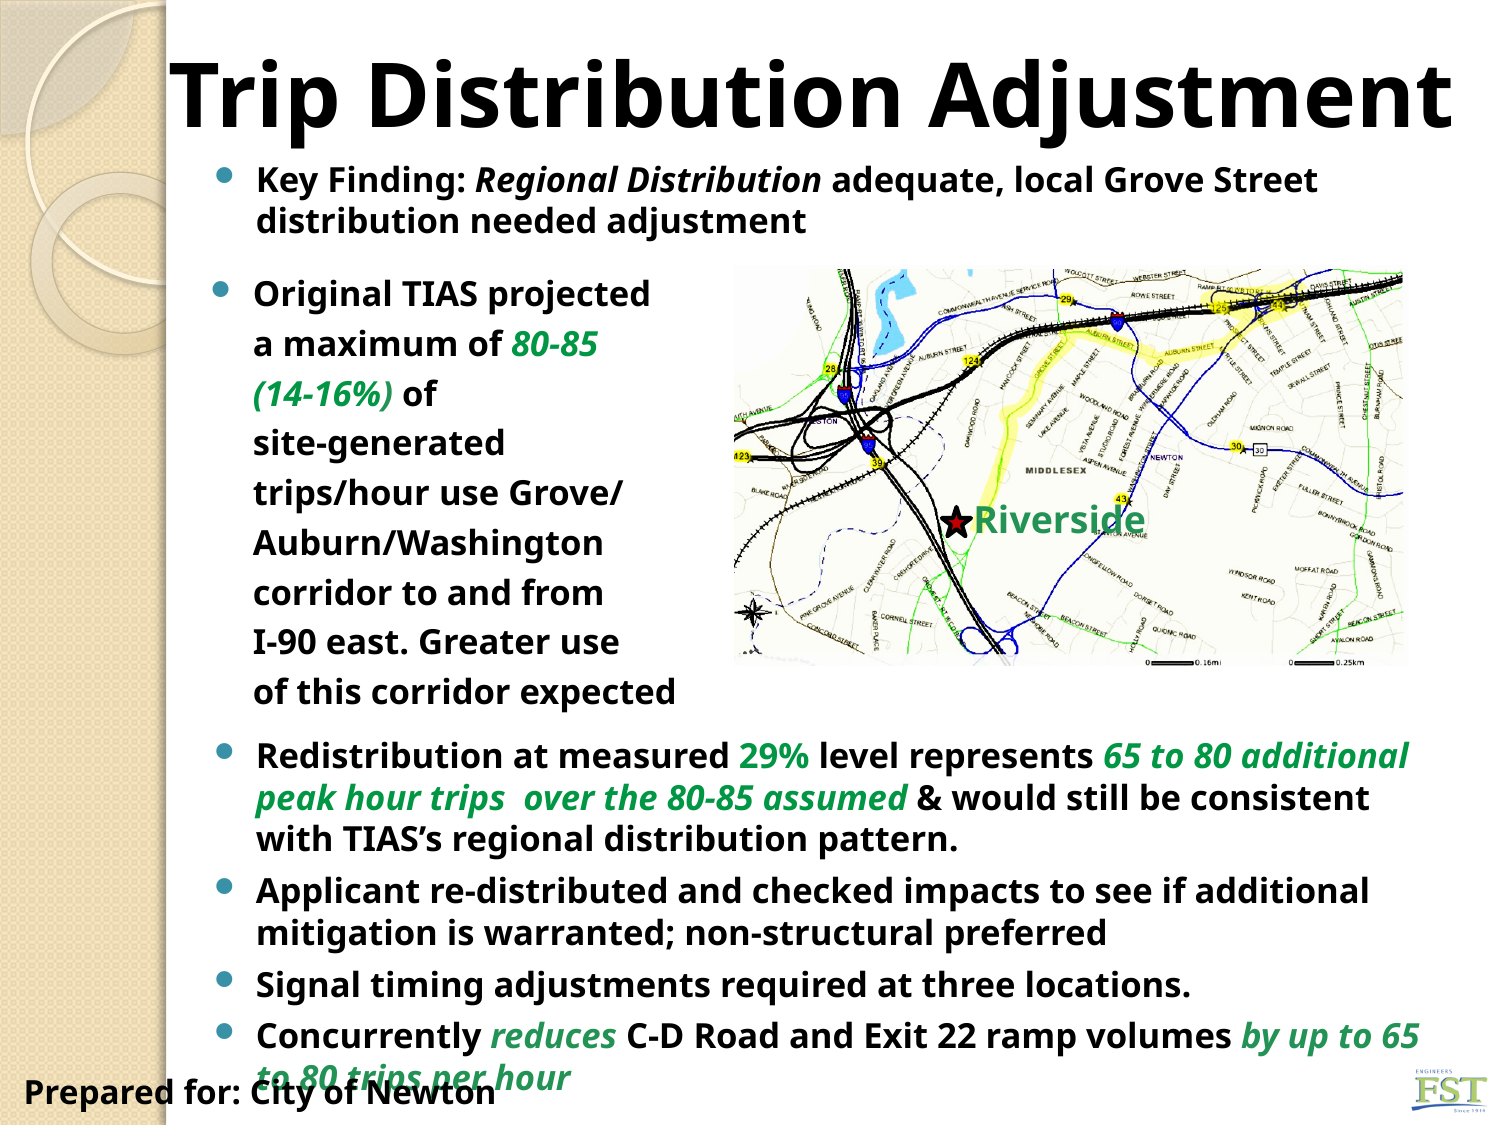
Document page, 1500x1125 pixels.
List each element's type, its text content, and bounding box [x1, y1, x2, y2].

text_box Prepared for: City of Newton [8, 1064, 512, 1119]
picture [733, 265, 1409, 666]
title Trip Distribution Adjustment [154, 4, 1500, 180]
picture [1406, 1063, 1494, 1116]
list Key Finding: Regional Distribution adequate, local Grove Street distribution needed adjustment Original TIAS projected a maximum of 80-85 (14-16%) of site-generated trips/hour use Grove/ Auburn/Washington corridor to and from I-90 east. Greater use of this corridor expected Redistribution at measured 29% level represents 65 to 80 additional peak hour trips over the 80-85 assumed & would still be consistent with TIAS’s regional distribution pattern. Applicant re-distributed and checked impacts to see if additional mitigation is warranted; non-structural preferred Signal timing adjustments required at three locations. Concurrently reduces C-D Road and Exit 22 ramp volumes by up to 65 to 80 trips per hour [186, 70, 1437, 1113]
